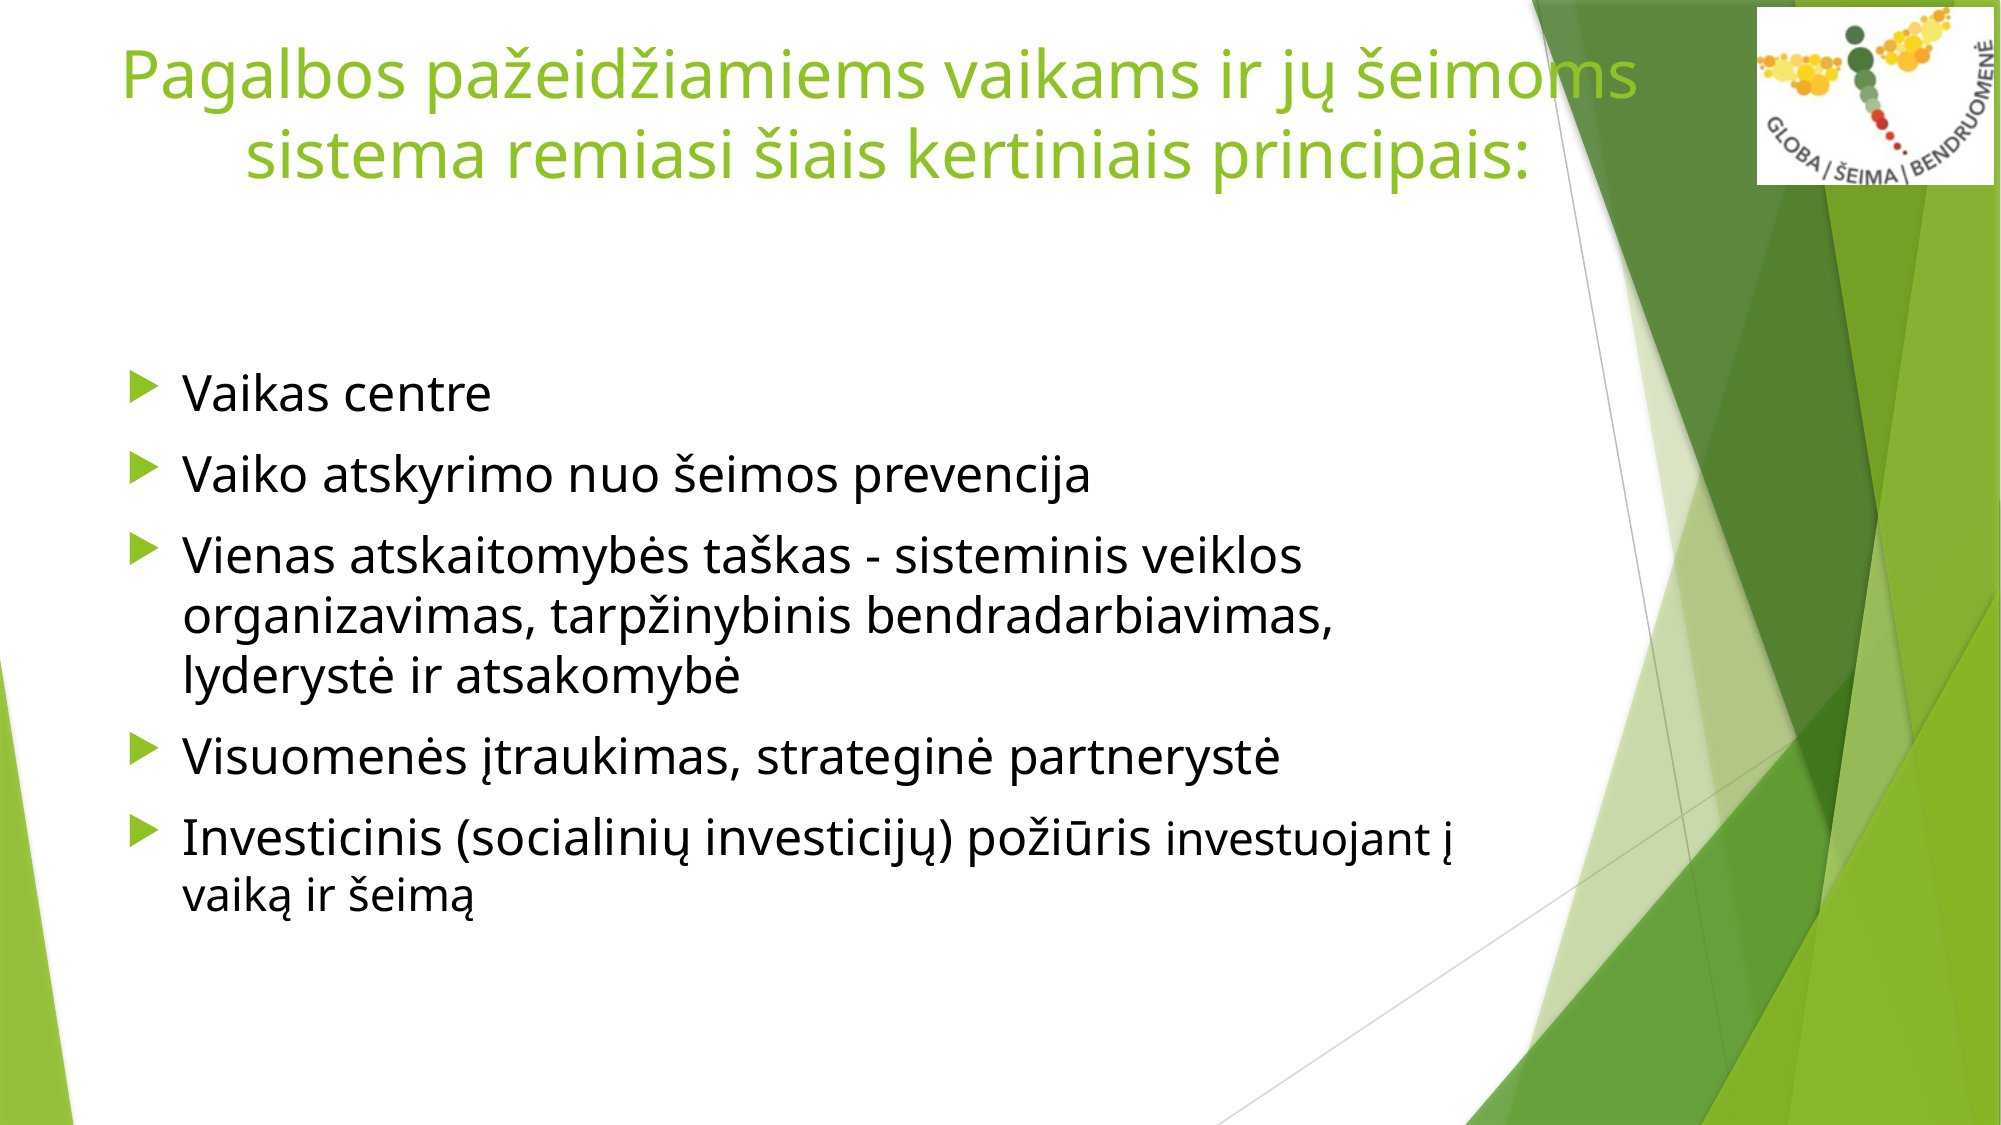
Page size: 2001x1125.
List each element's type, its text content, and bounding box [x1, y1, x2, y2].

picture [1756, 6, 1994, 185]
title Pagalbos pažeidžiamiems vaikams ir jų šeimoms sistema remiasi šiais kertiniais principais: [27, 24, 1753, 242]
list Vaikas centre Vaiko atskyrimo nuo šeimos prevencija Vienas atskaitomybės taškas - sisteminis veiklos organizavimas, tarpžinybinis bendradarbiavimas, lyderystė ir atsakomybė Visuomenės įtraukimas, strateginė partnerystė Investicinis (socialinių investicijų) požiūris investuojant į vaiką ir šeimą [111, 354, 1522, 992]
